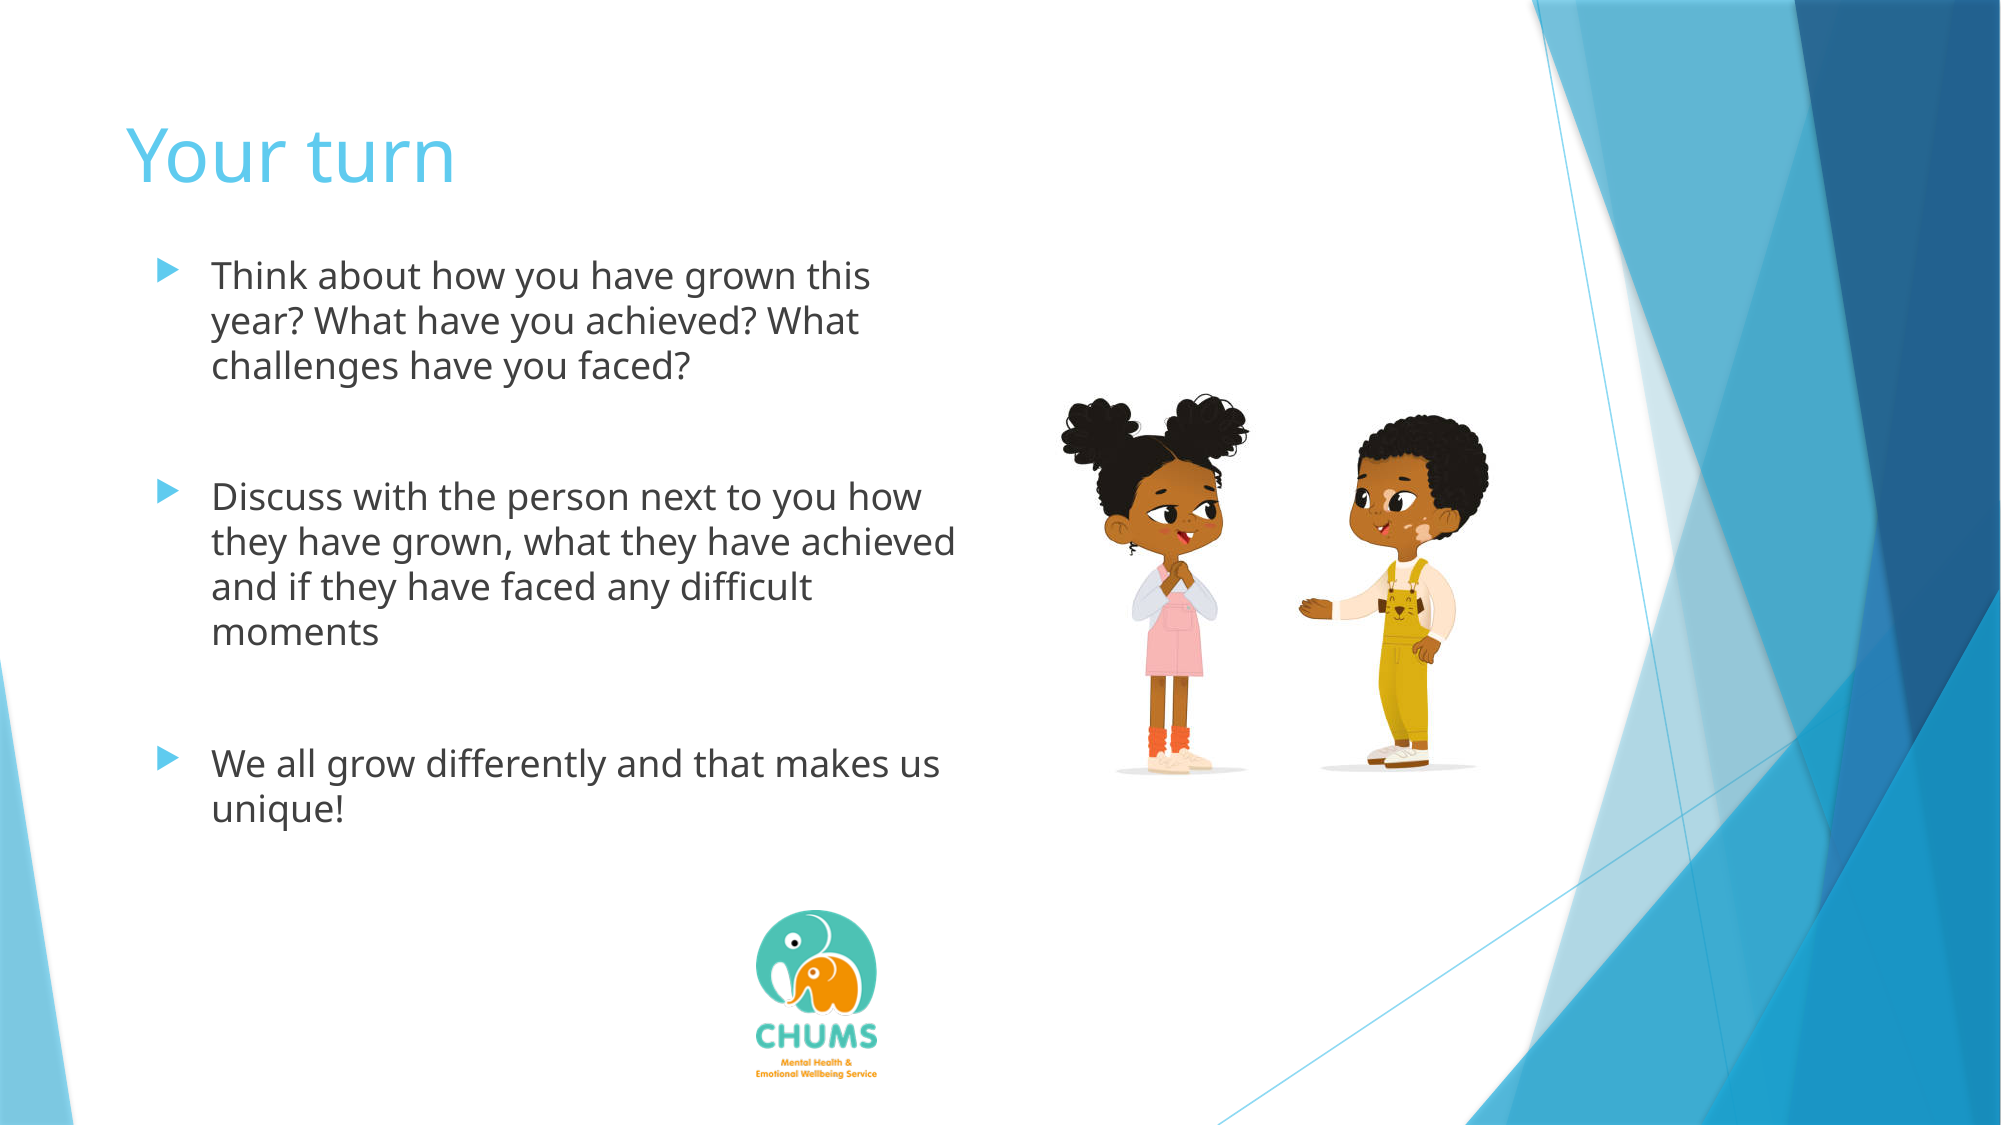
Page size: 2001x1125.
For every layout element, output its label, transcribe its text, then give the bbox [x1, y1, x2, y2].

picture [755, 909, 877, 1079]
picture [985, 331, 1578, 810]
title Your turn [111, 99, 1522, 317]
list Think about how you have grown this year? What have you achieved? What challenges have you faced? Discuss with the person next to you how they have grown, what they have achieved and if they have faced any difficult moments We all grow differently and that makes us unique! [139, 244, 986, 881]
